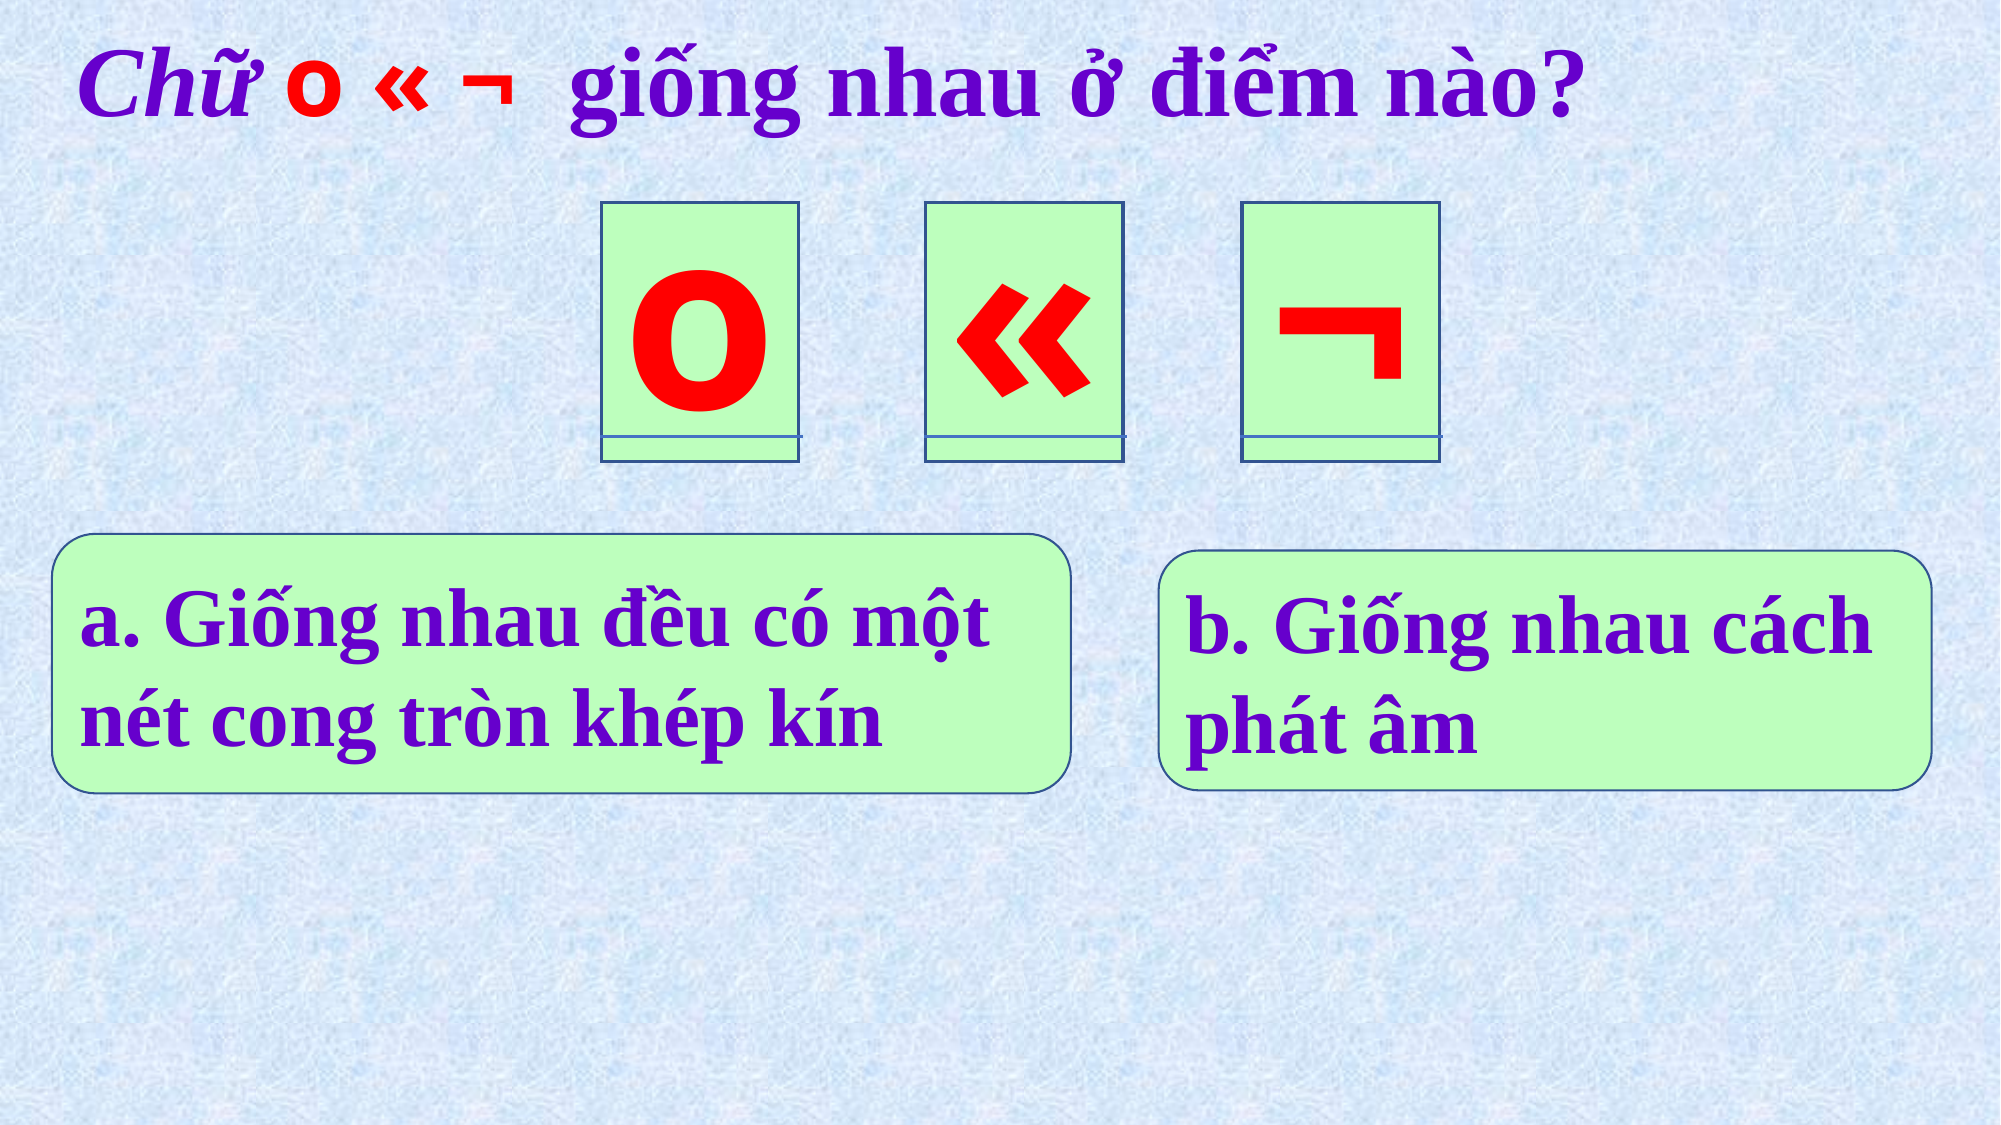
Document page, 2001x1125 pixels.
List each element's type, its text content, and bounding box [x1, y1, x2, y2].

text_box ¬ [1241, 438, 1440, 463]
text_box o [600, 201, 800, 435]
text_box Chữ o « ¬ giống nhau ở điểm nào? [51, 8, 1642, 144]
text_box ¬ [1241, 201, 1440, 435]
text_box « [925, 438, 1124, 463]
text_box b. Giống nhau cách phát âm [1157, 549, 1933, 792]
text_box o [600, 438, 800, 463]
text_box « [925, 201, 1124, 435]
text_box a. Giống nhau đều có một nét cong tròn khép kín [50, 532, 1072, 795]
picture [0, 0, 2001, 1125]
